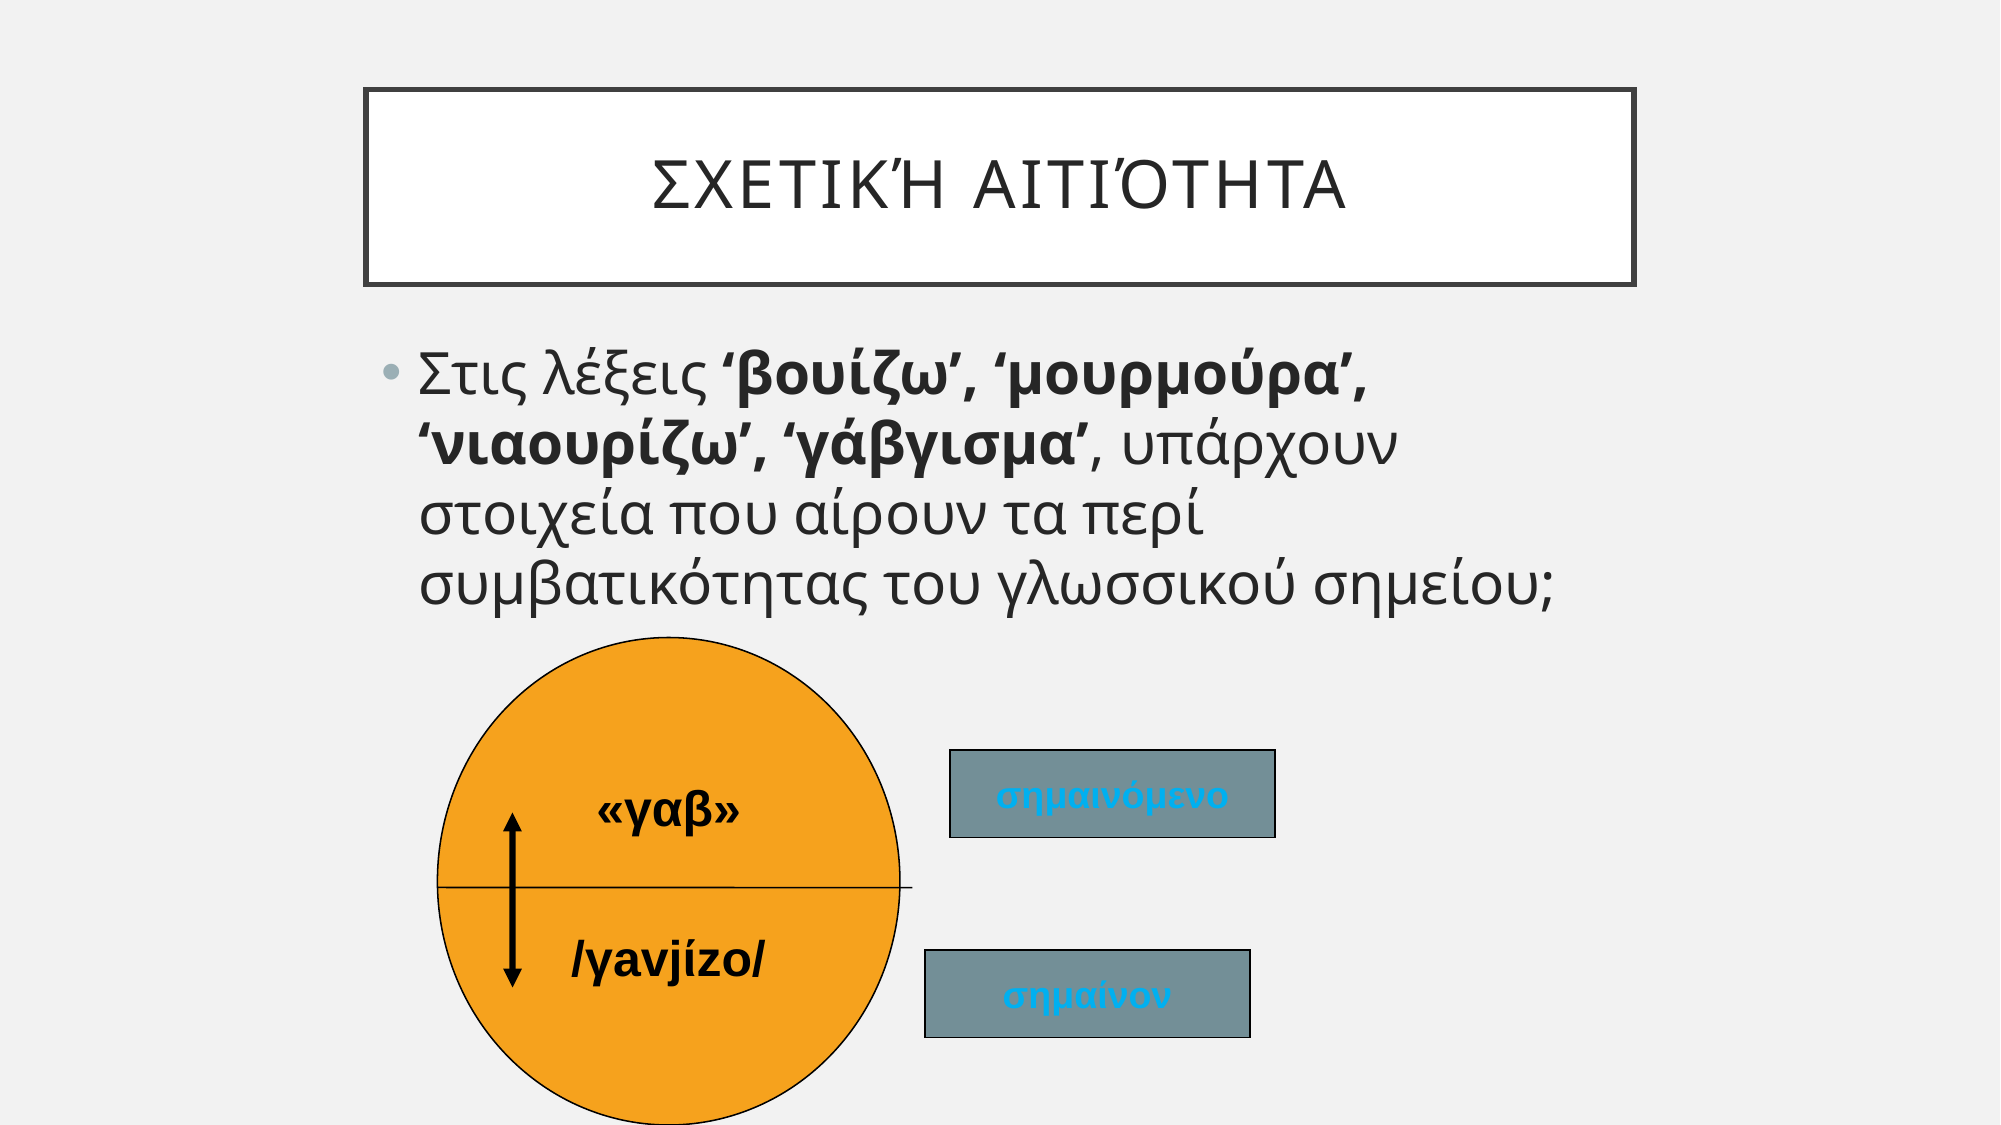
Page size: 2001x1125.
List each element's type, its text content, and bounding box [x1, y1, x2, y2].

title Σχετική αιτιότητα [363, 87, 1637, 287]
text_box «γαβ» /γavjίzo/ [437, 637, 900, 887]
text_box «γαβ» /γavjίzo/ [437, 888, 900, 1125]
text_box σημαίνον [924, 949, 1250, 1038]
list Στις λέξεις ‘βουίζω’, ‘μουρμούρα’, ‘νιαουρίζω’, ‘γάβγισμα’, υπάρχουν στοιχεία που αίρουν τα περί συμβατικότητας του γλωσσικού σημείου; [366, 328, 1634, 838]
text_box σημαινόμενο [950, 749, 1275, 838]
text_box [506, 812, 519, 988]
